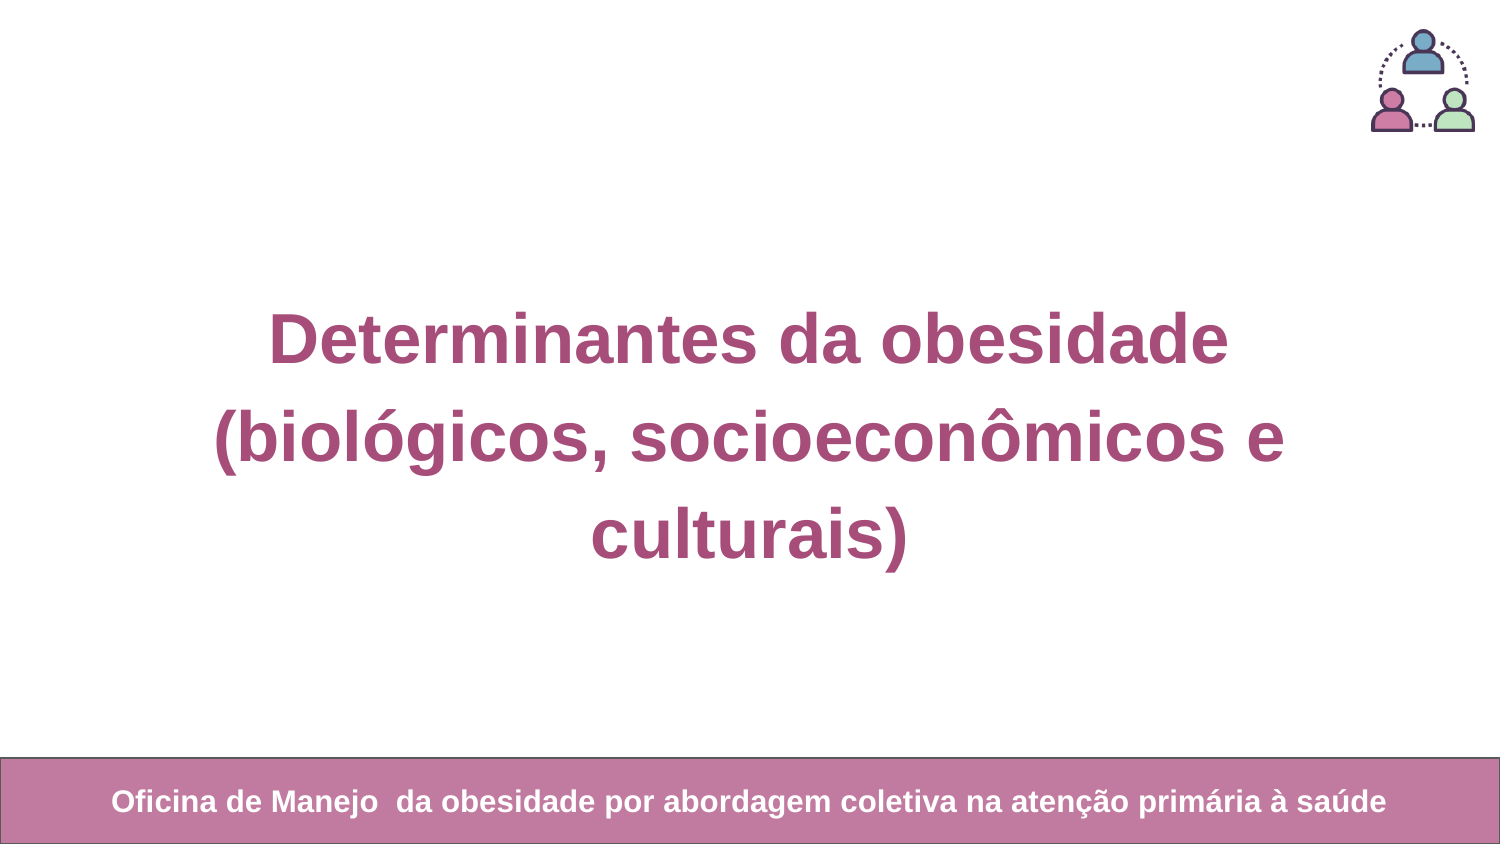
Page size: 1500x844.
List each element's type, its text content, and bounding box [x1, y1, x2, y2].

text_box Determinantes da obesidade (biológicos, socioeconômicos e culturais) [182, 265, 1318, 579]
picture [1371, 29, 1475, 132]
